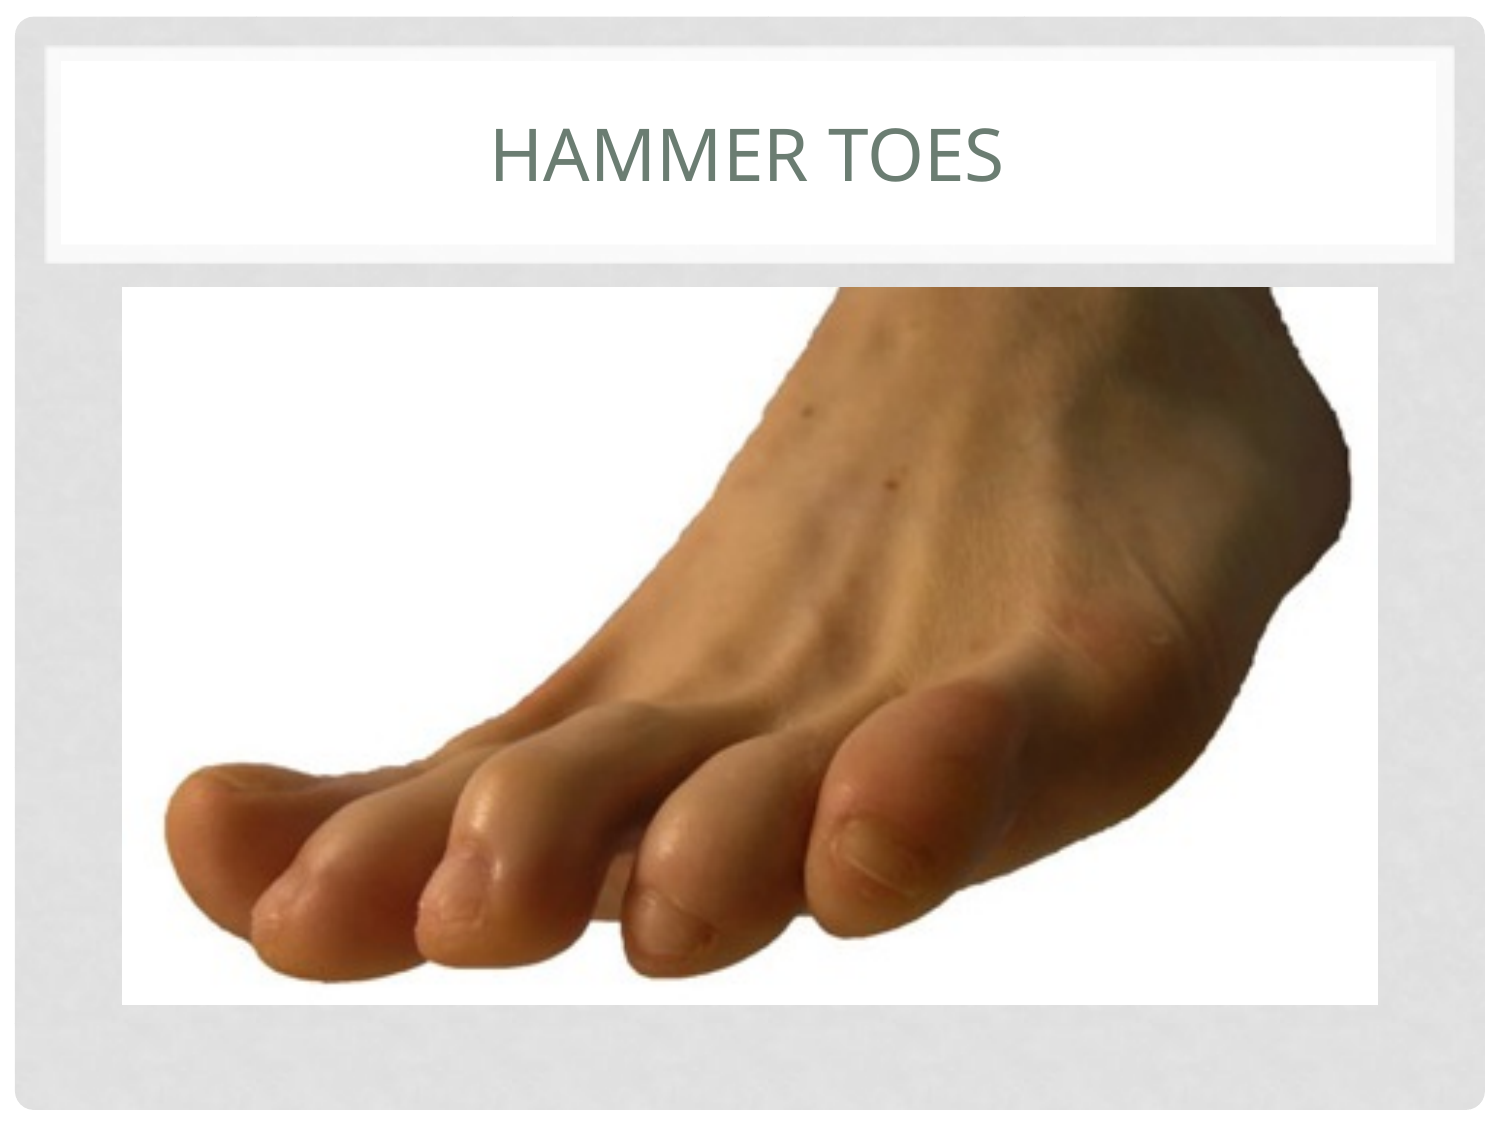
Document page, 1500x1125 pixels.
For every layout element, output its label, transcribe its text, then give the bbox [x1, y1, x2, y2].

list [74, 287, 1426, 1006]
title HAMMER TOES [69, 66, 1425, 238]
